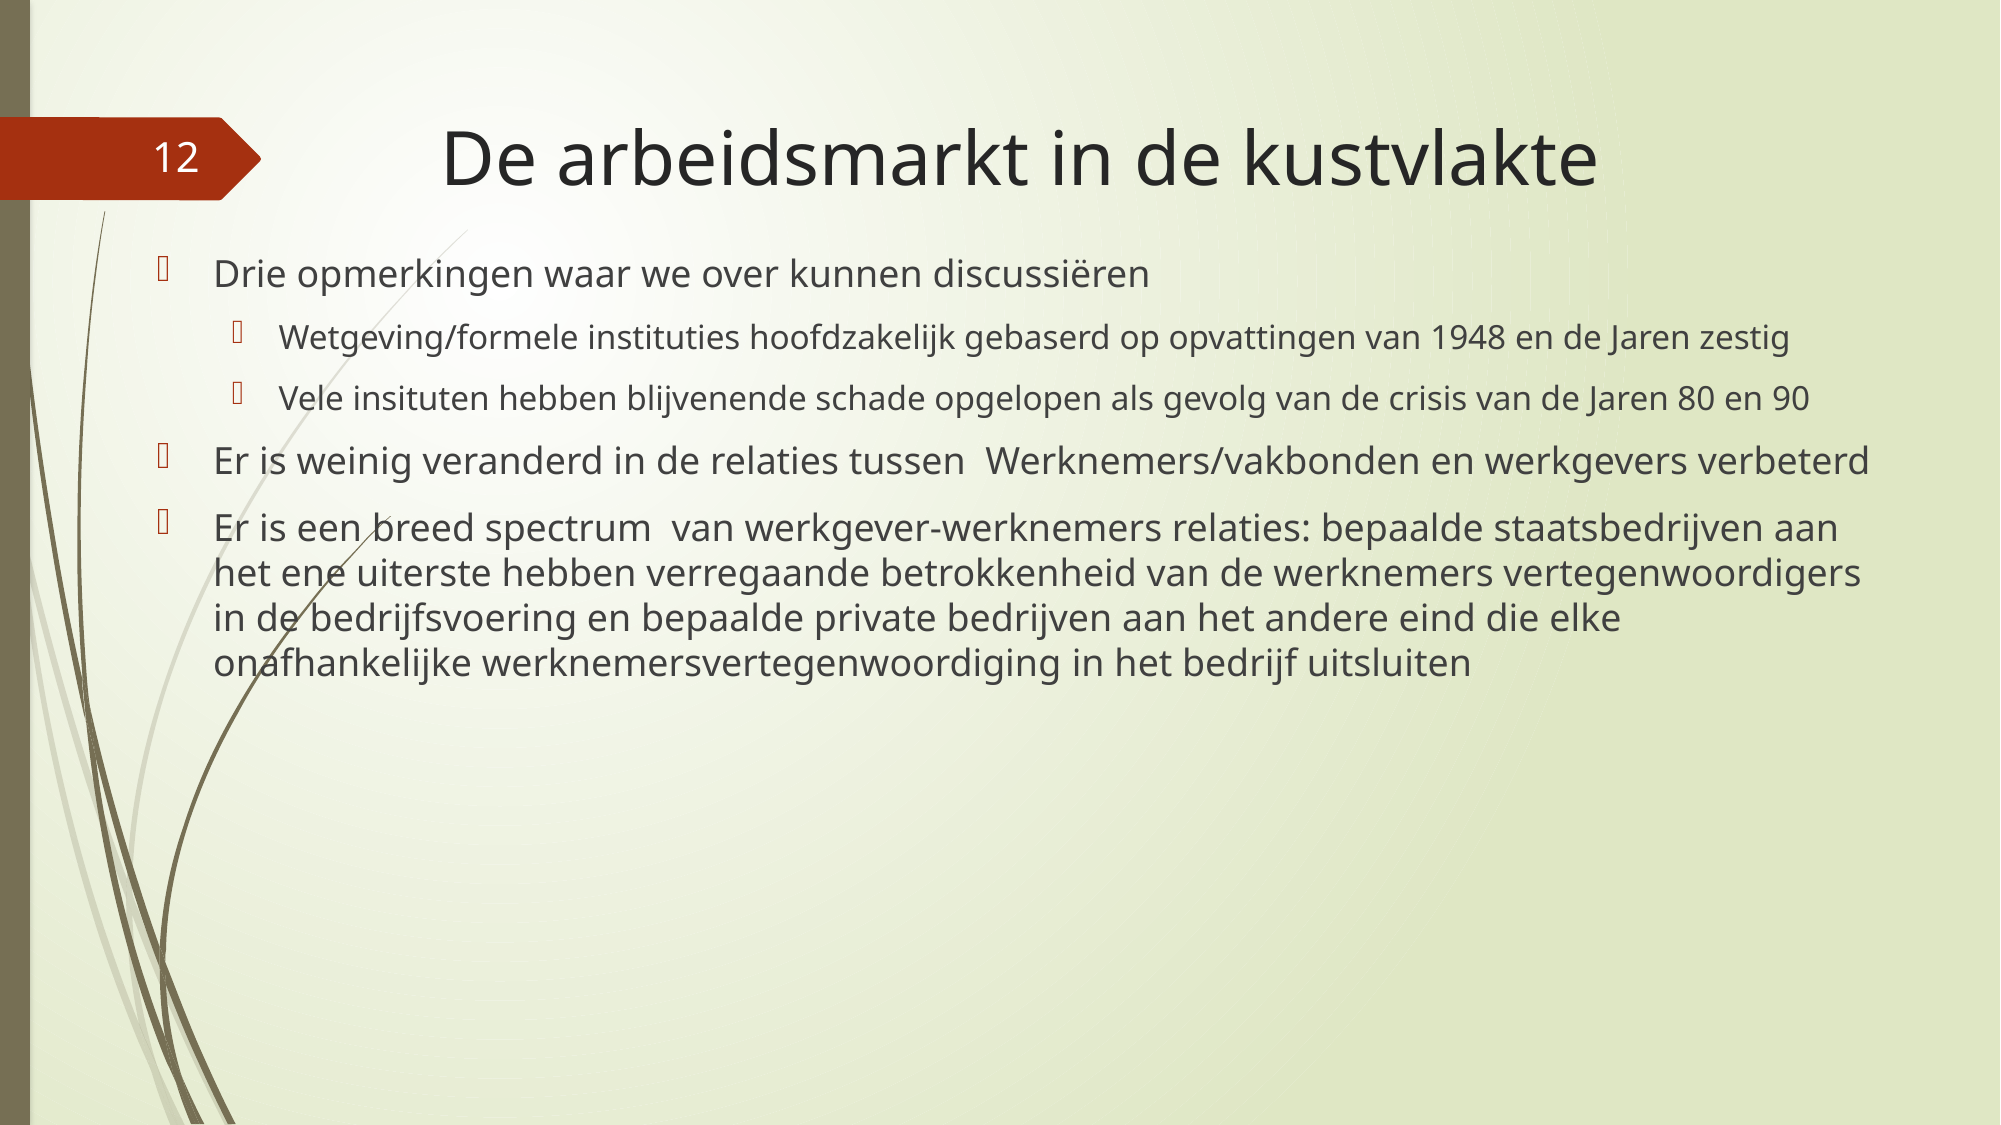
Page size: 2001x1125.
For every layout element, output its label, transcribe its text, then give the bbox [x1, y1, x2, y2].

title De arbeidsmarkt in de kustvlakte [425, 102, 1888, 242]
slide_number 12 [87, 129, 216, 190]
list Drie opmerkingen waar we over kunnen discussiëren Wetgeving/formele instituties hoofdzakelijk gebaserd op opvattingen van 1948 en de Jaren zestig Vele insituten hebben blijvenende schade opgelopen als gevolg van de crisis van de Jaren 80 en 90 Er is weinig veranderd in de relaties tussen Werknemers/vakbonden en werkgevers verbeterd Er is een breed spectrum van werkgever-werknemers relaties: bepaalde staatsbedrijven aan het ene uiterste hebben verregaande betrokkenheid van de werknemers vertegenwoordigers in de bedrijfsvoering en bepaalde private bedrijven aan het andere eind die elke onafhankelijke werknemersvertegenwoordiging in het bedrijf uitsluiten [141, 242, 1888, 1040]
